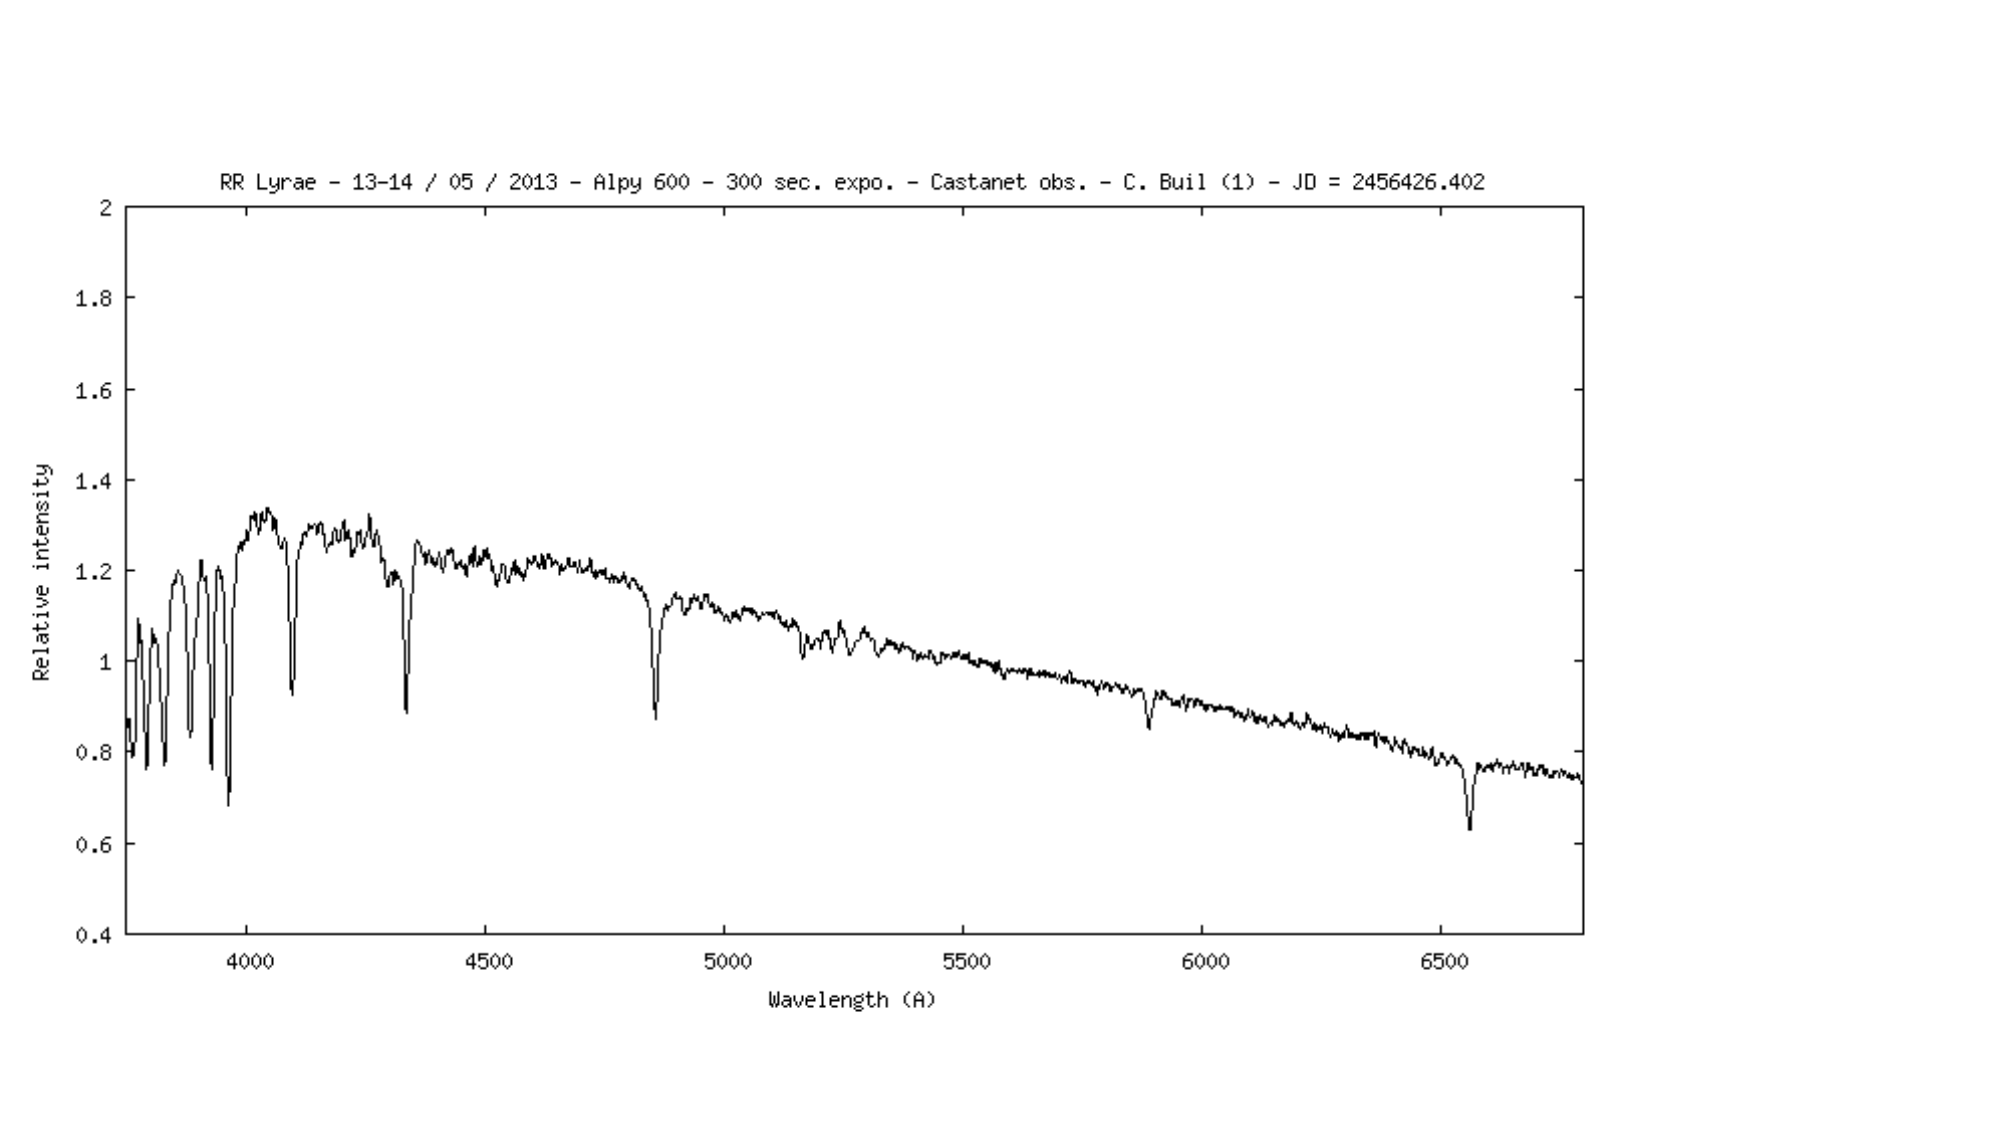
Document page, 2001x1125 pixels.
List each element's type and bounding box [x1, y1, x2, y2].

picture [9, 154, 1615, 1018]
